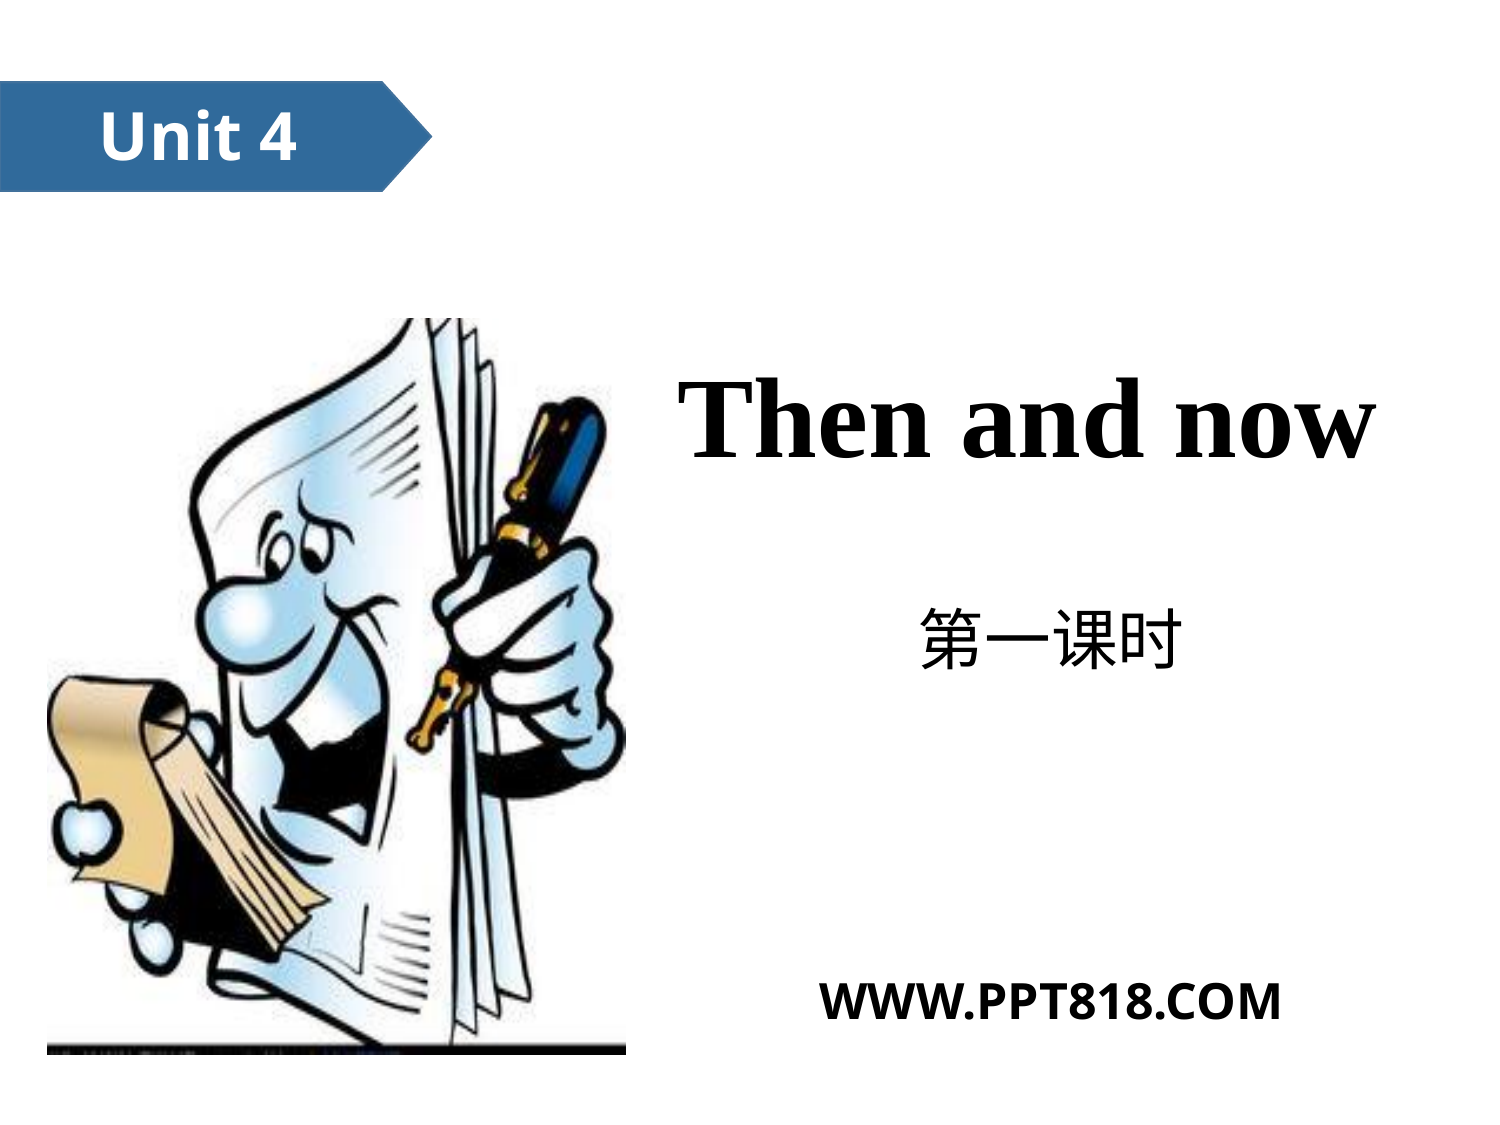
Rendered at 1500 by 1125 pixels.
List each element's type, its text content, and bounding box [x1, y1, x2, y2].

text_box 第一课时 [902, 590, 1200, 686]
picture [47, 318, 626, 1055]
text_box WWW.PPT818.COM [626, 956, 1478, 1038]
text_box Then and now [663, 335, 1441, 488]
title Unit 4 [84, 95, 335, 178]
